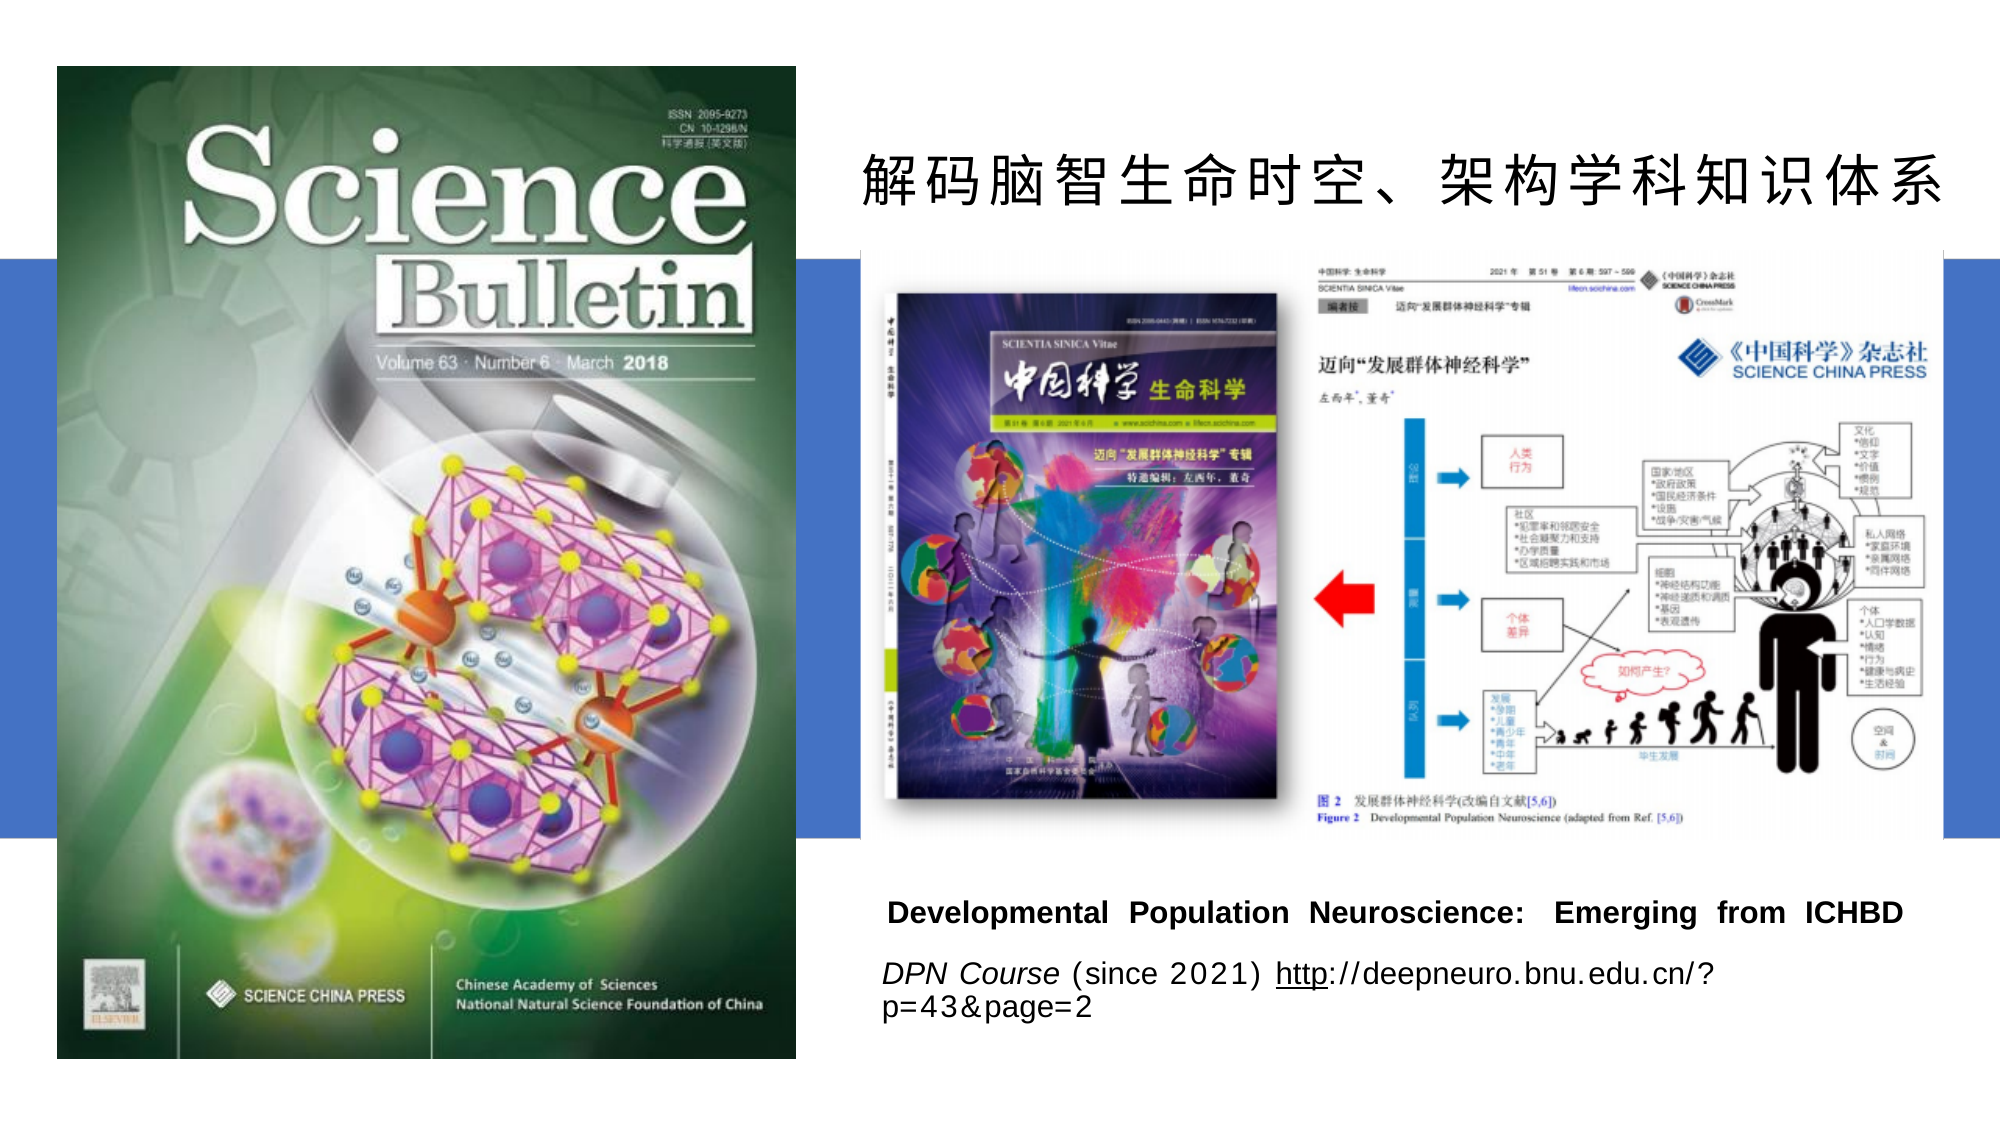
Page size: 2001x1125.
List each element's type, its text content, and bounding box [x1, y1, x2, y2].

text_box Developmental Population Neuroscience: Emerging from ICHBD DPN Course (since 2021) http://deepneuro.bnu.edu.cn/?p=43&page=2 [879, 894, 1925, 994]
picture [0, 66, 2000, 1059]
text_box 解码脑智生命时空、架构学科知识体系 [859, 142, 1954, 217]
